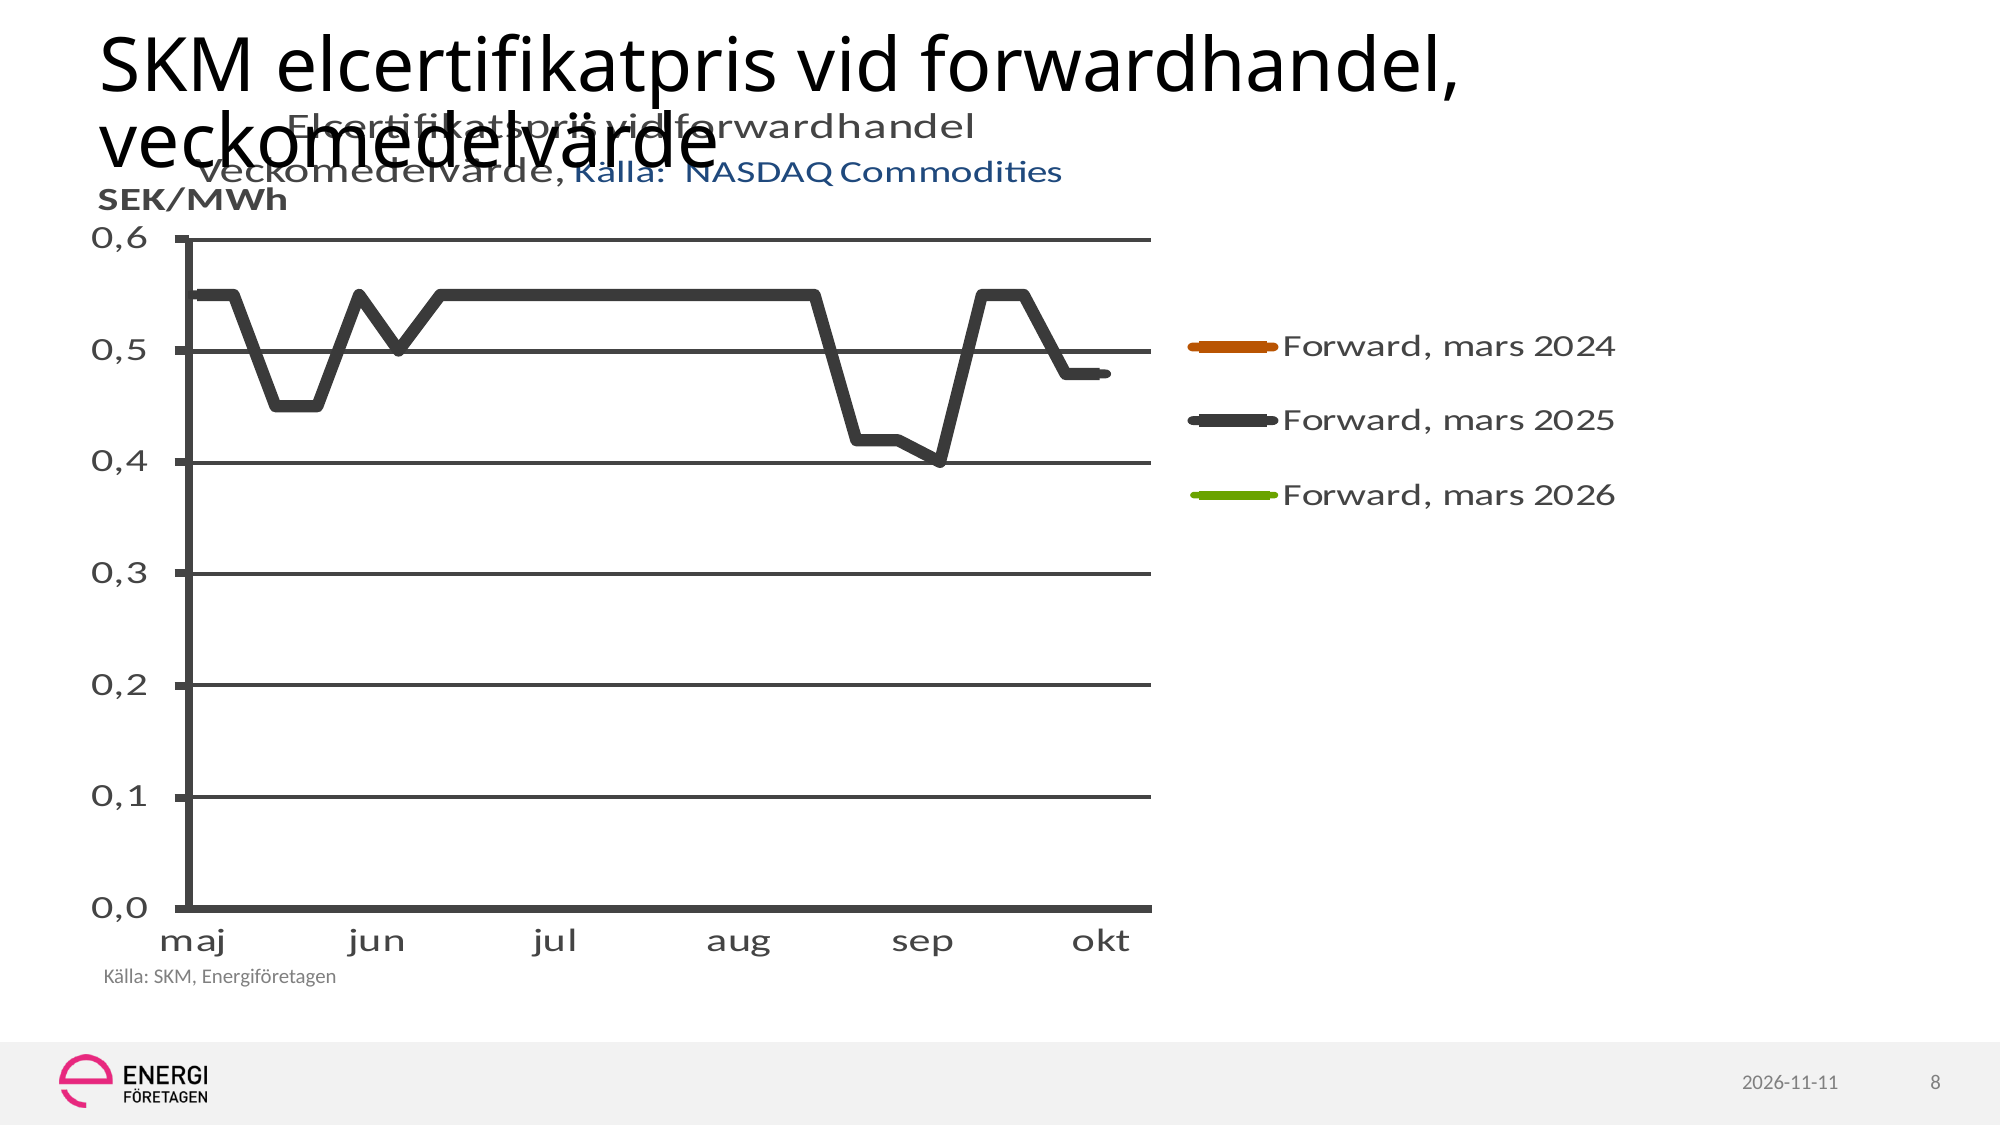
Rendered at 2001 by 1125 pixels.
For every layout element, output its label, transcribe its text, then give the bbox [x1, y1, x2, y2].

title SKM elcertifikatpris vid forwardhandel, veckomedelvärde [99, 30, 1900, 73]
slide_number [1742, 1070, 1854, 1099]
slide_number 8 [1882, 1070, 1941, 1099]
picture [49, 74, 1951, 1108]
